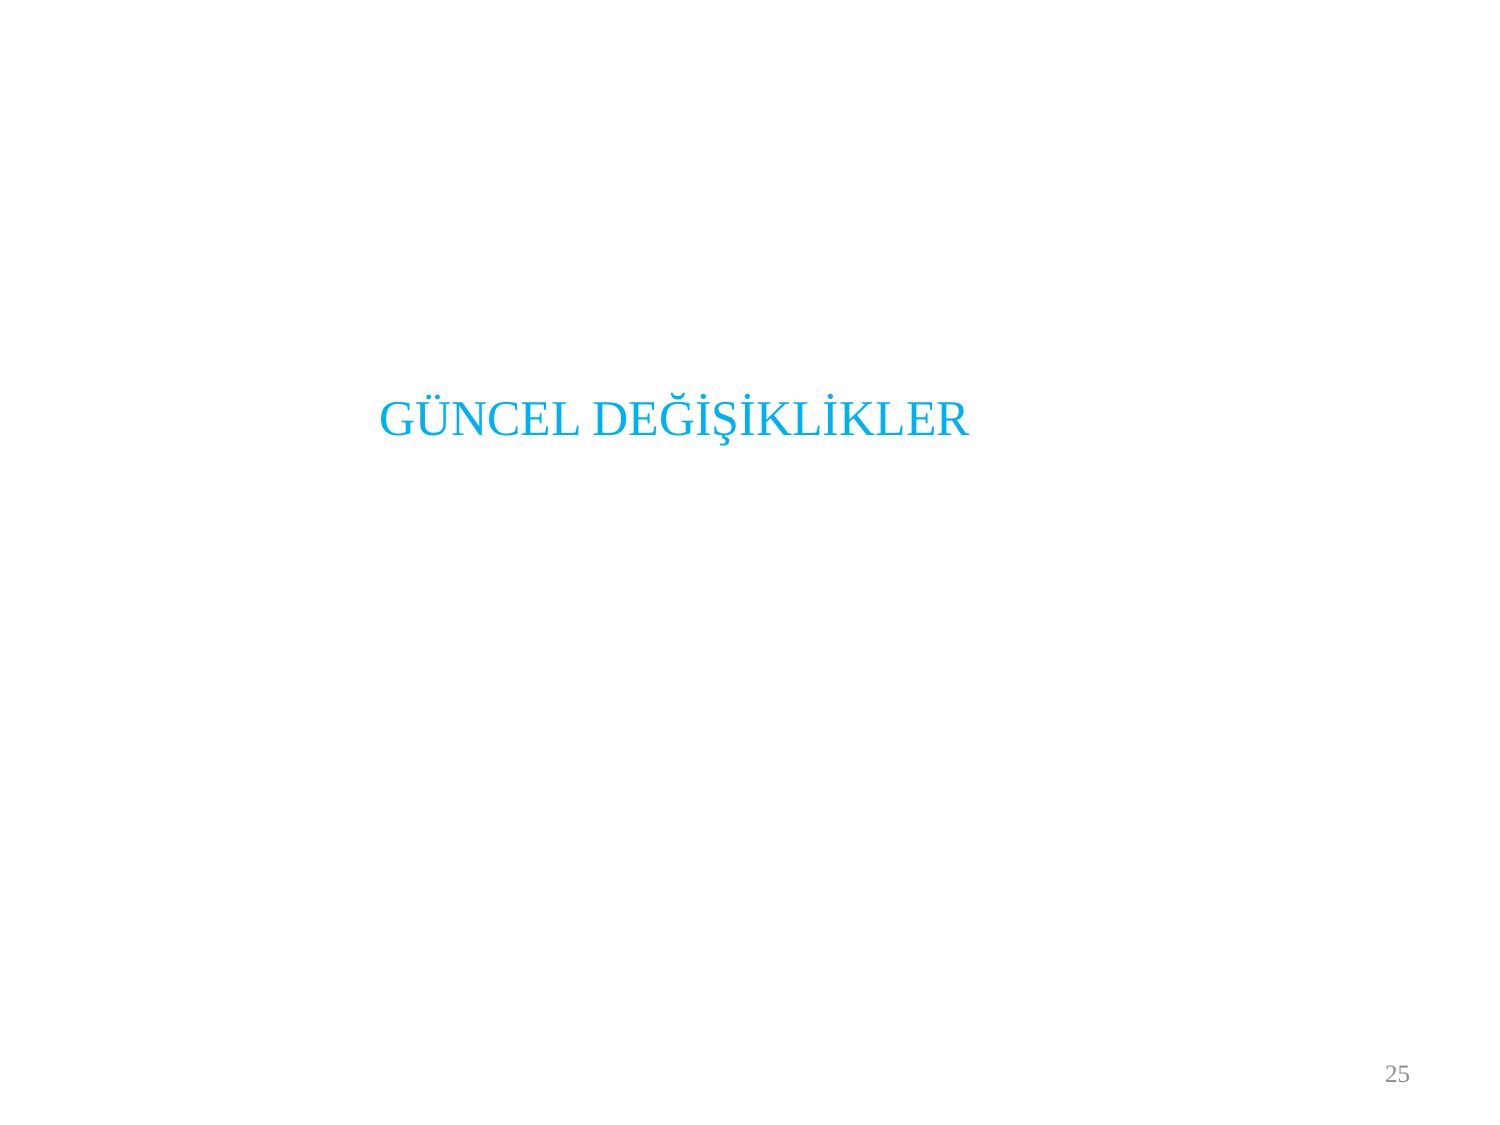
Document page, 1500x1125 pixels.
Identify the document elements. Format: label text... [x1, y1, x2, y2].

text_box GÜNCEL DEĞİŞİKLİKLER [64, 78, 1447, 933]
slide_number 25 [1074, 1042, 1425, 1103]
